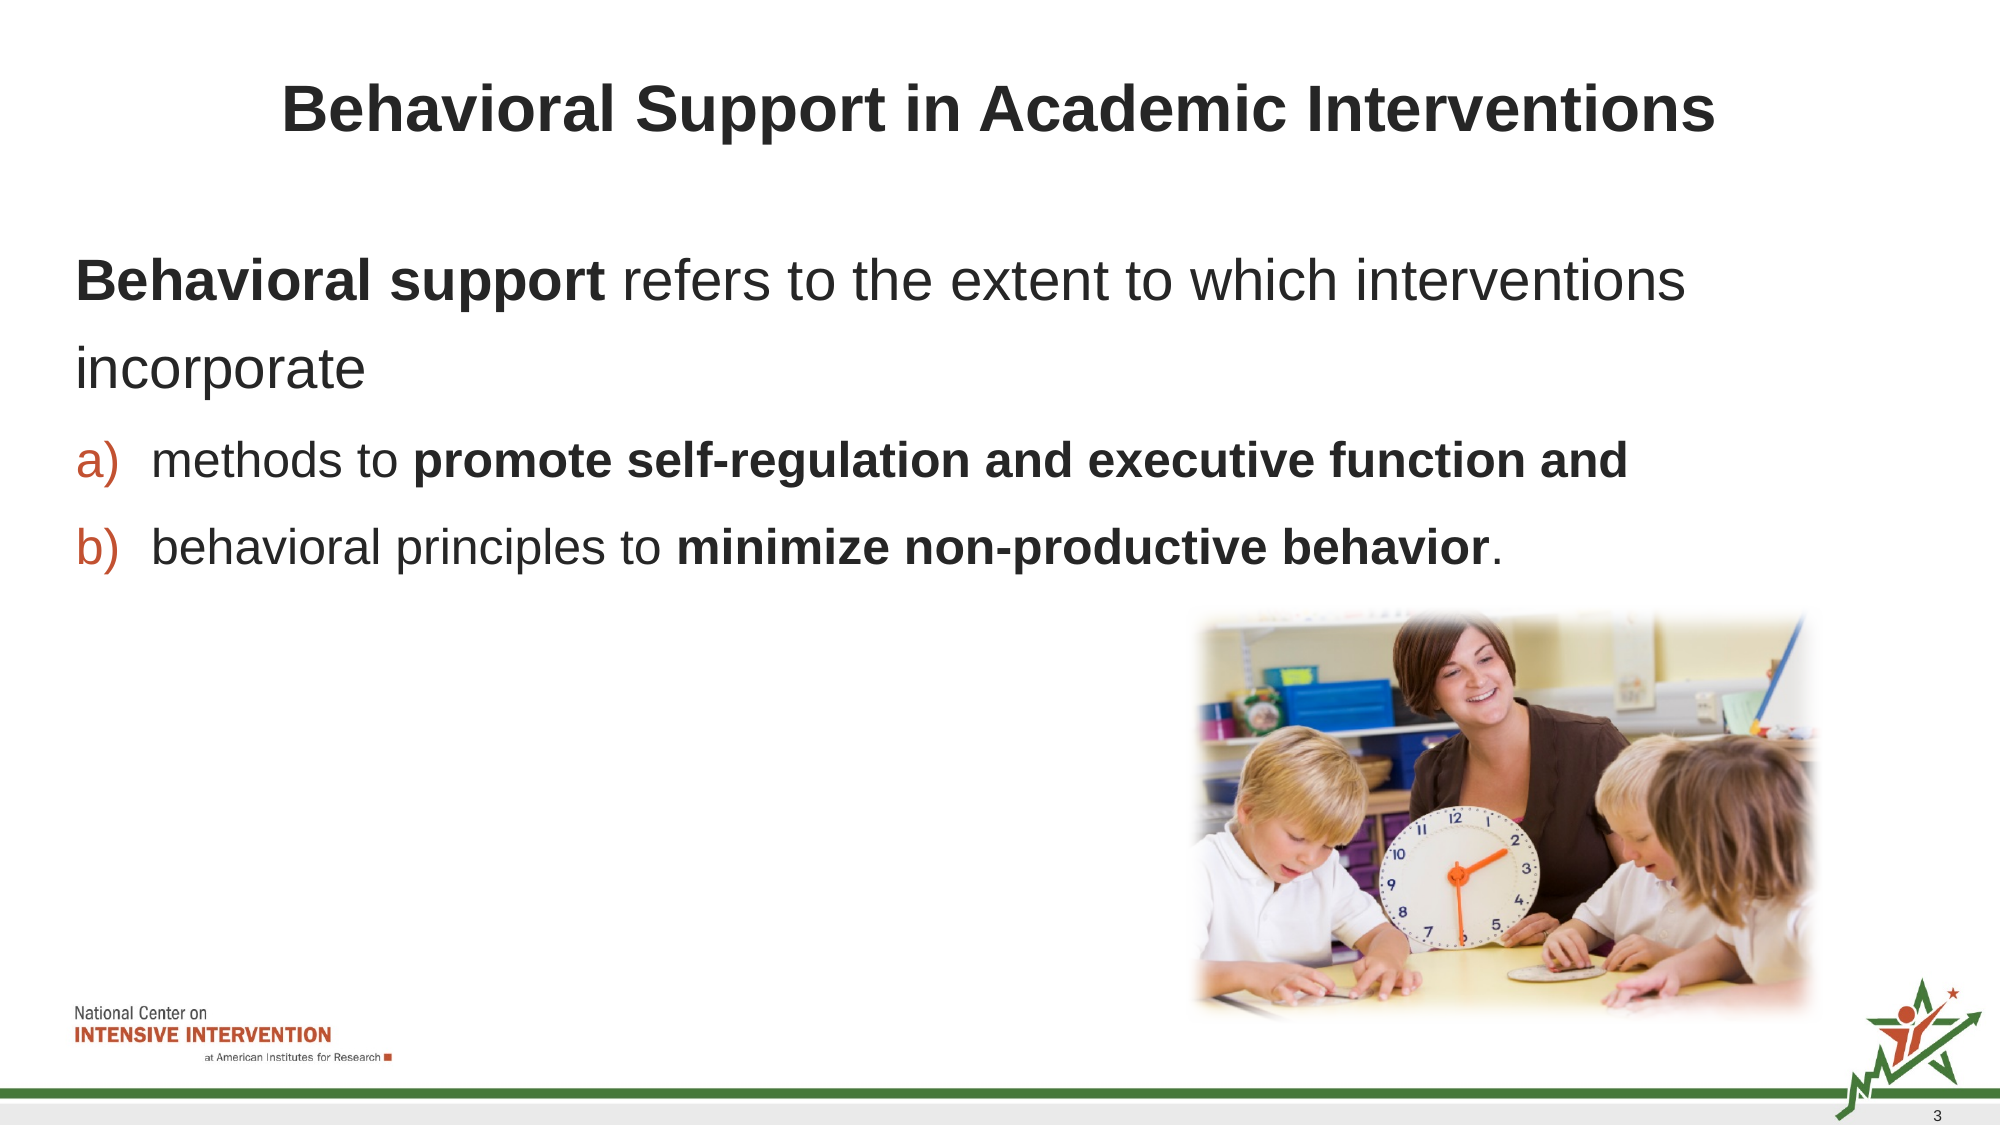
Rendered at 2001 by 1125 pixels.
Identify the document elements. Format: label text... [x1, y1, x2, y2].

title Behavioral Support in Academic Interventions [75, 0, 1925, 210]
picture [0, 0, 2000, 1125]
list Behavioral support refers to the extent to which interventions incorporate methods to promote self-regulation and executive function and behavioral principles to minimize non-productive behavior. [75, 224, 1925, 938]
slide_number 35 [1933, 1106, 1951, 1125]
